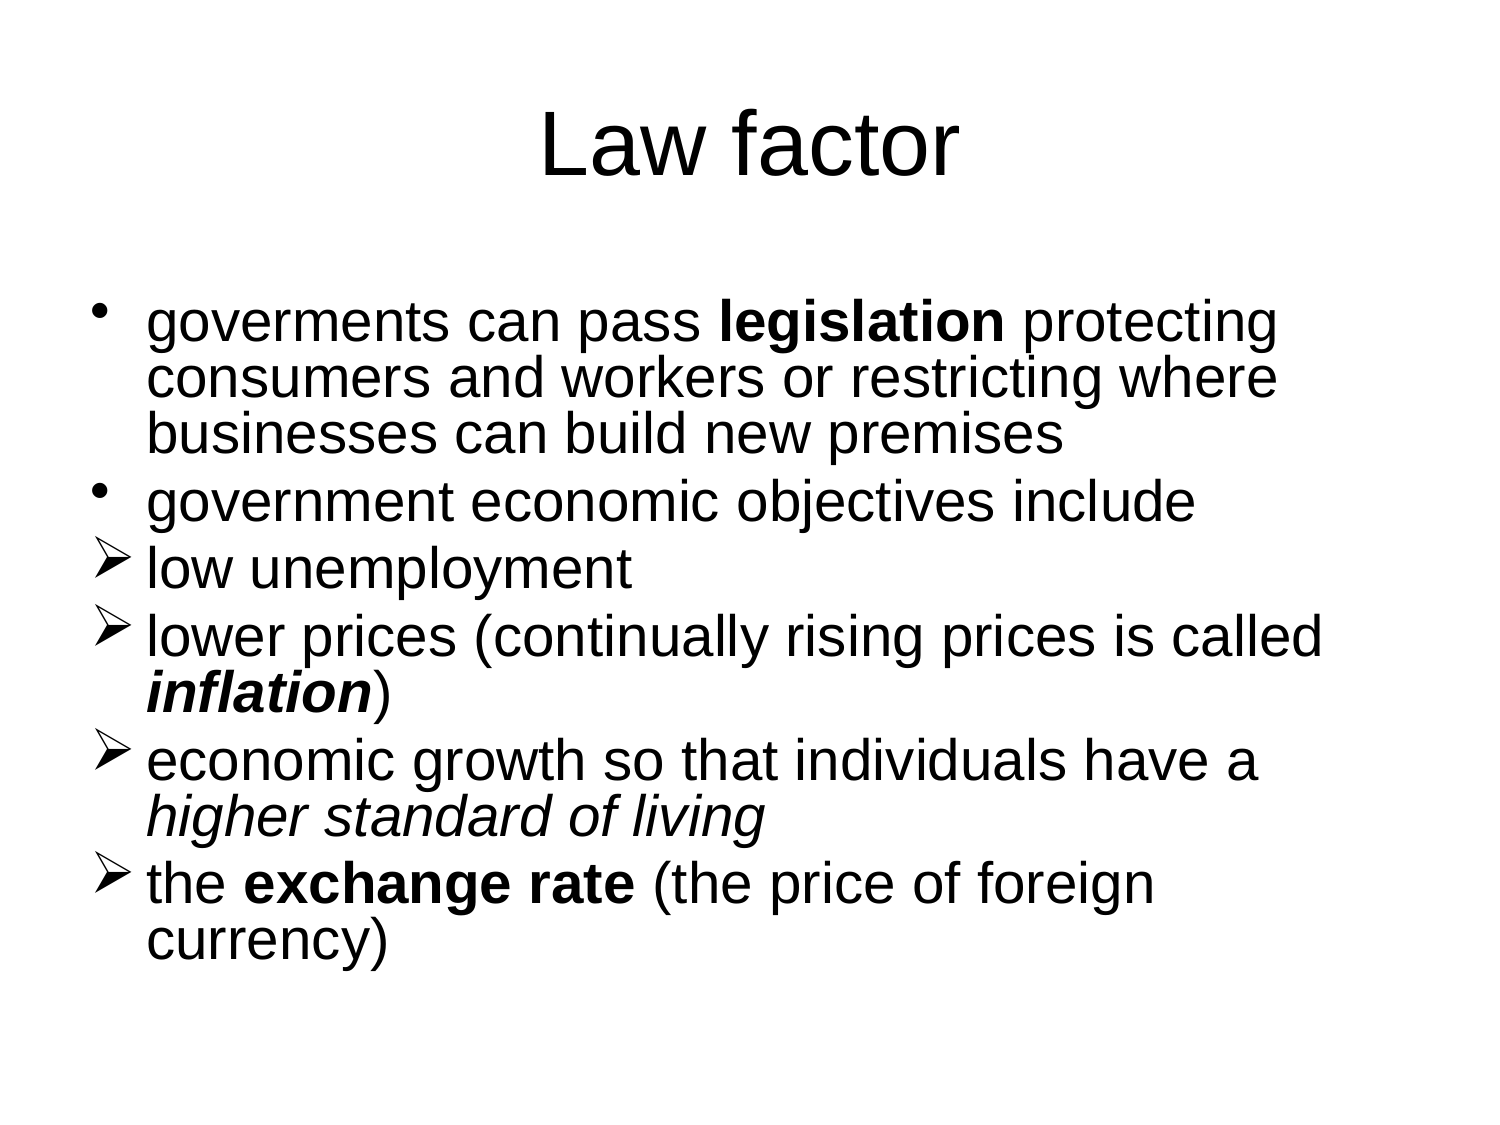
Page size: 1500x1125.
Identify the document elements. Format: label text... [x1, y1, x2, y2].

title Law factor [75, 45, 1425, 233]
list goverments can pass legislation protecting consumers and workers or restricting where businesses can build new premises government economic objectives include low unemployment lower prices (continually rising prices is called inflation) economic growth so that individuals have a higher standard of living the exchange rate (the price of foreign currency) [75, 262, 1425, 1005]
